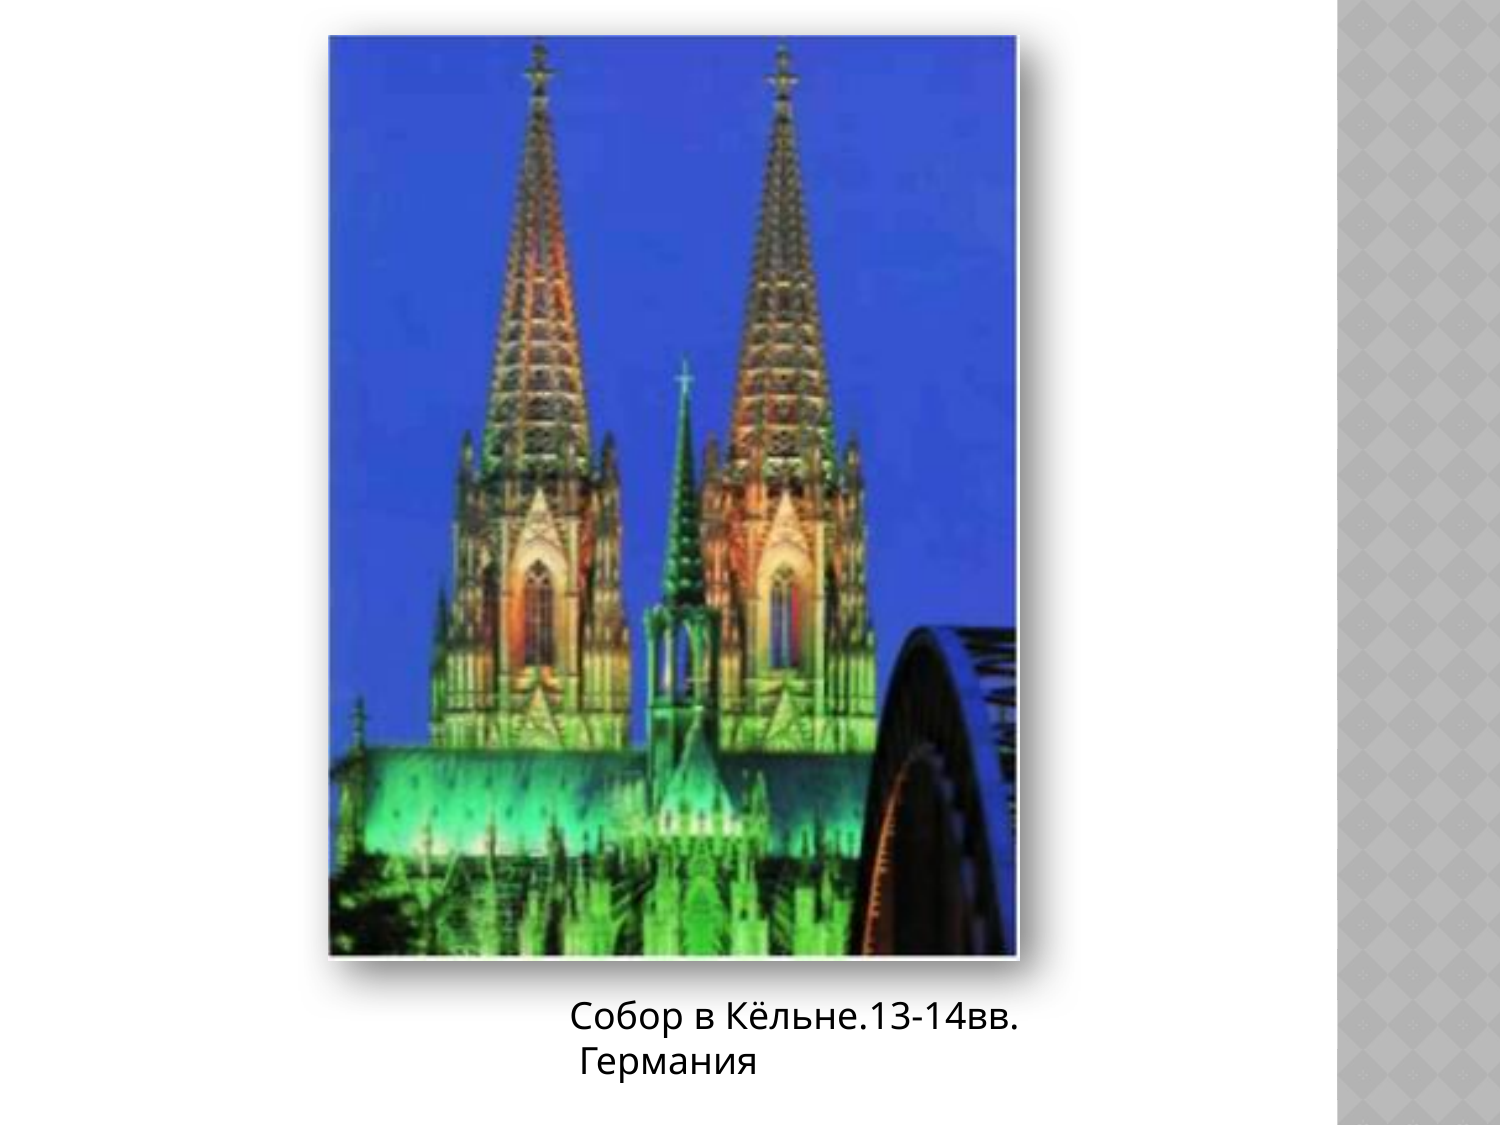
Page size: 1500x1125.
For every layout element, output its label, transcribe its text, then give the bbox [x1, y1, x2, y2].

picture [327, 34, 1020, 962]
text_box Собор в Кёльне.13-14вв. Германия [554, 984, 1035, 1090]
